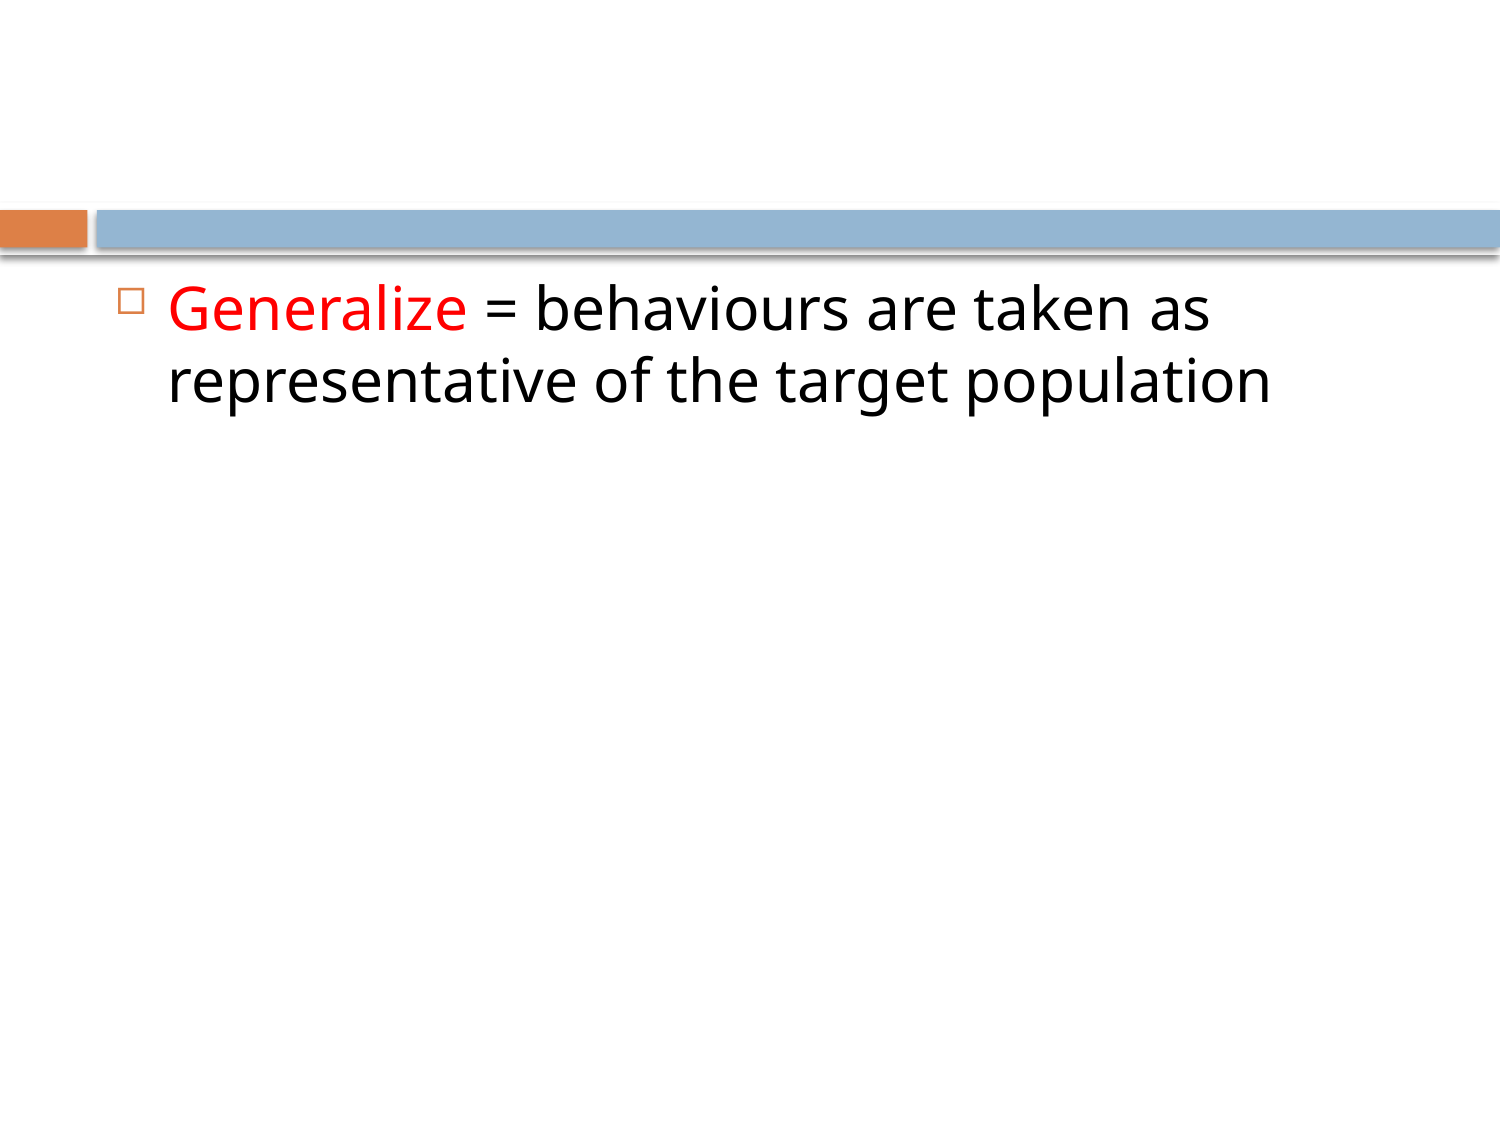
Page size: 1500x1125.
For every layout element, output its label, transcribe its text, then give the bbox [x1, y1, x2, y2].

list Generalize = behaviours are taken as representative of the target population [100, 262, 1438, 1000]
